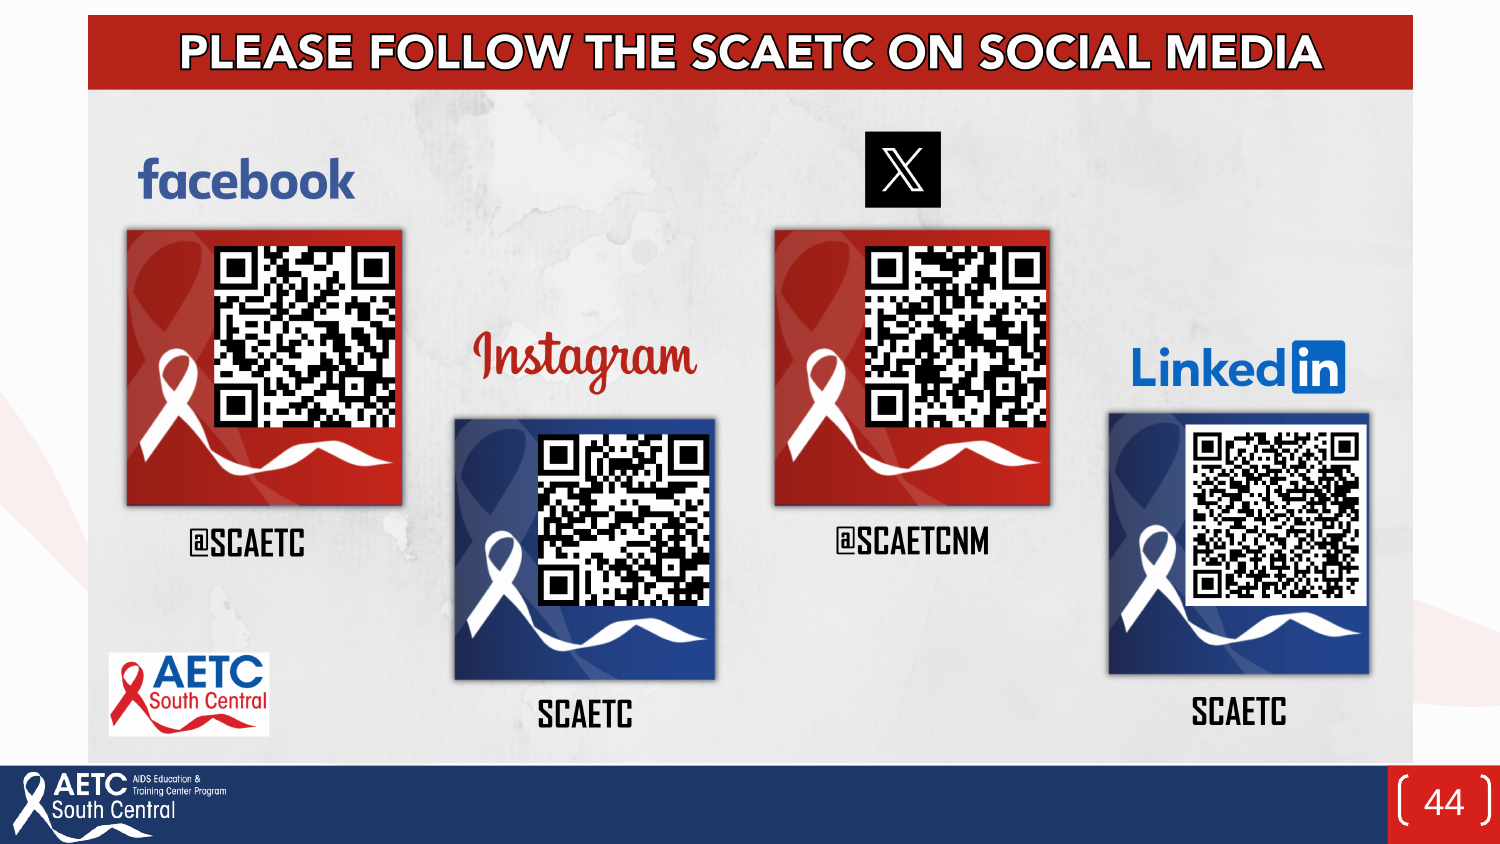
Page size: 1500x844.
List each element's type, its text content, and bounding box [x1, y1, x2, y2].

picture [12, 770, 227, 844]
slide_number 44 [1397, 774, 1492, 827]
picture [88, 15, 1413, 763]
